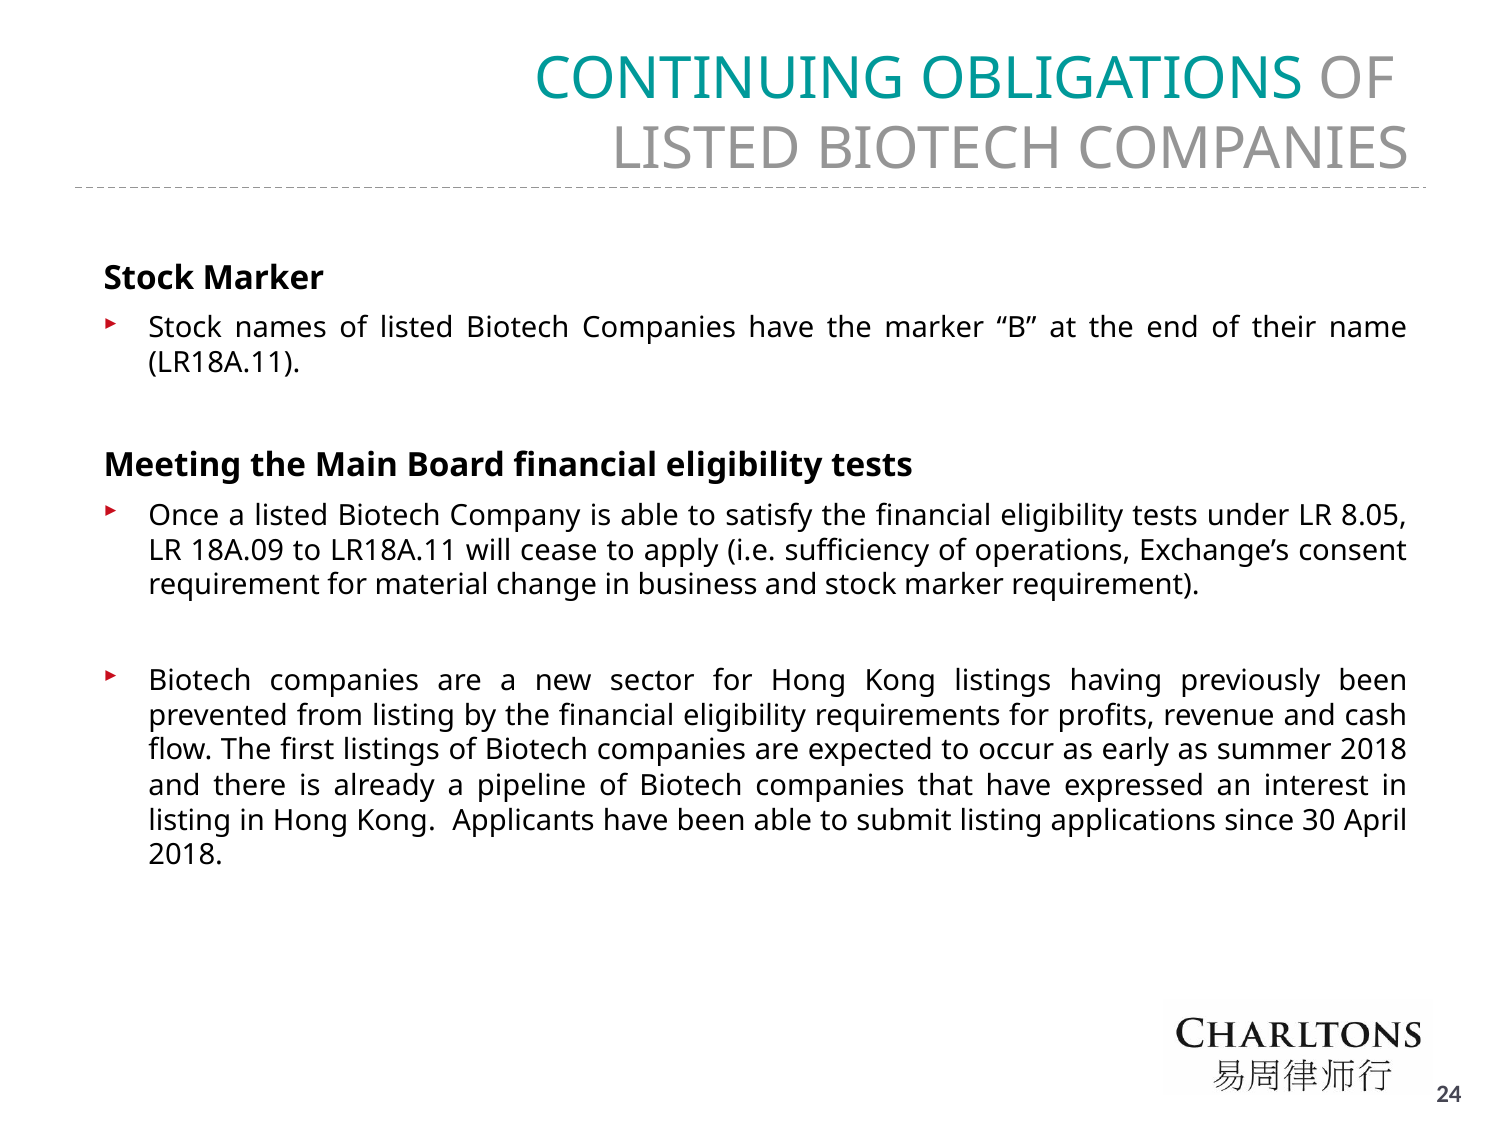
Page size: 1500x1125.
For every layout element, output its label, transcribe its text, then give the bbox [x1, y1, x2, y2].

slide_number 23 [1151, 1070, 1477, 1107]
picture [1163, 999, 1433, 1070]
list Stock Marker Stock names of listed Biotech Companies have the marker “B” at the end of their name (LR18A.11). Meeting the Main Board financial eligibility tests Once a listed Biotech Company is able to satisfy the financial eligibility tests under LR 8.05, LR 18A.09 to LR18A.11 will cease to apply (i.e. sufficiency of operations, Exchange’s consent requirement for material change in business and stock marker requirement). Biotech companies are a new sector for Hong Kong listings having previously been prevented from listing by the financial eligibility requirements for profits, revenue and cash flow. The first listings of Biotech companies are expected to occur as early as summer 2018 and there is already a pipeline of Biotech companies that have expressed an interest in listing in Hong Kong. Applicants have been able to submit listing applications since 30 April 2018. [88, 196, 1424, 1024]
title CONTINUING OBLIGATIONS OF LISTED BIOTECH COMPANIES [75, 24, 1425, 188]
